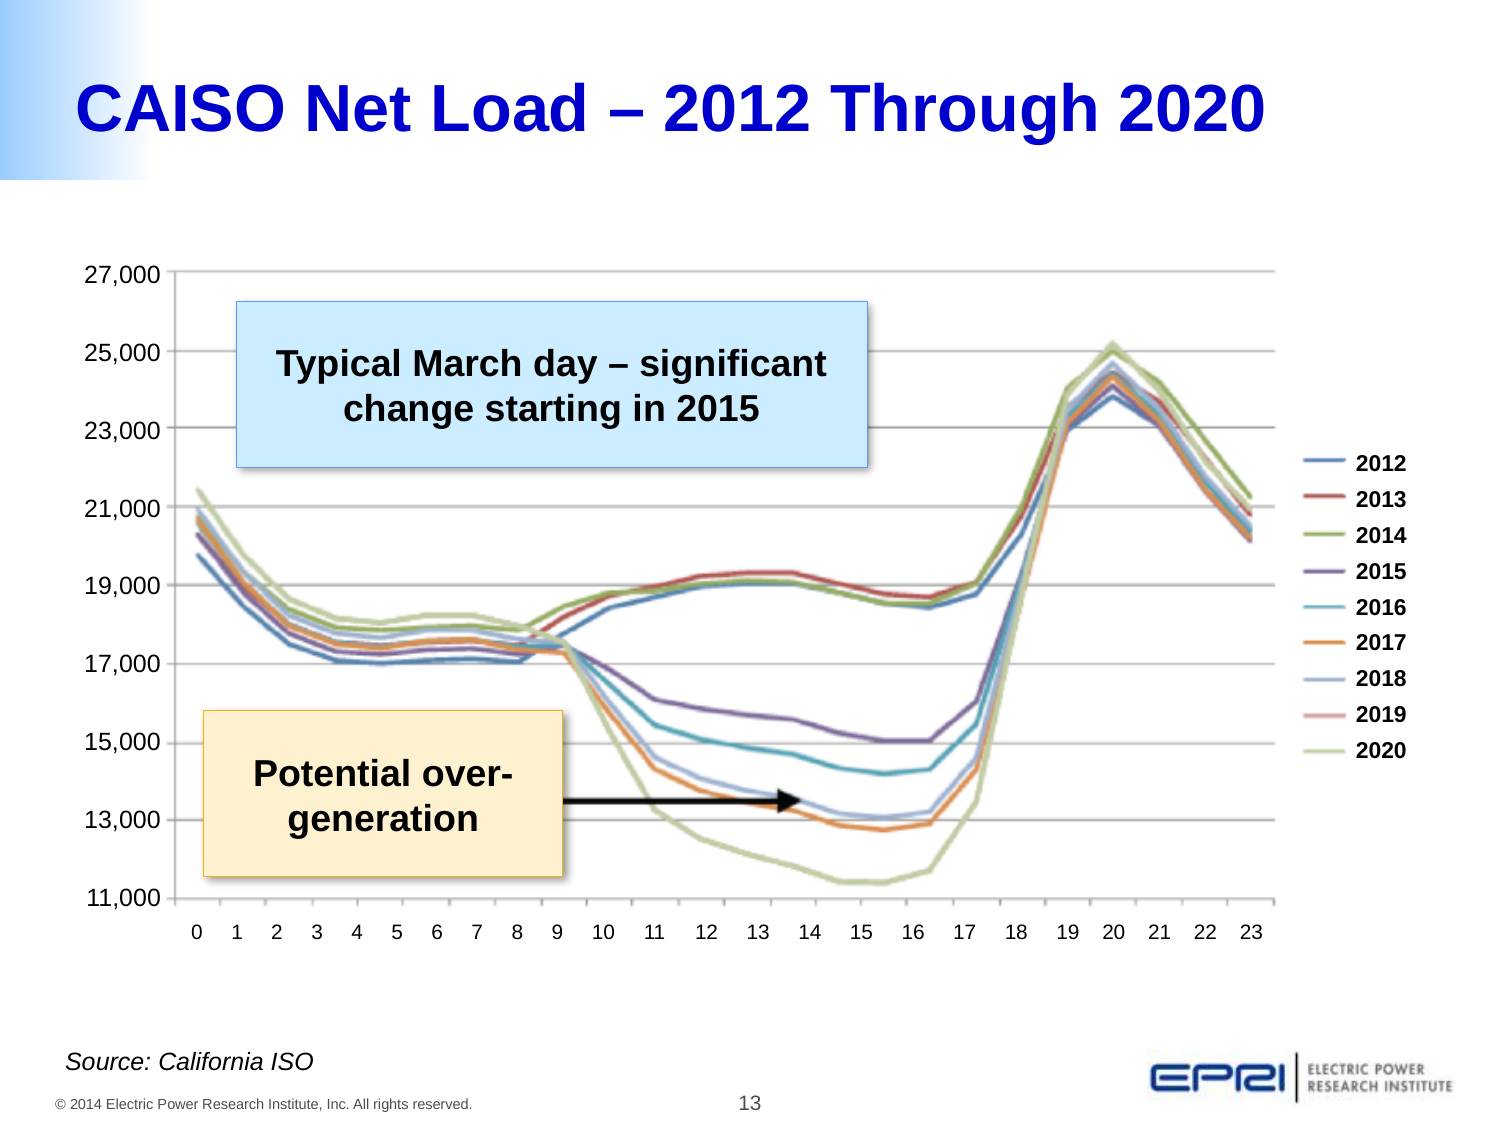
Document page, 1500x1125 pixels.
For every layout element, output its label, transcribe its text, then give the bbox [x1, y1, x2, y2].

text_box Source: California ISO [50, 1038, 330, 1083]
title CAISO Net Load – 2012 Through 2020 [59, 29, 1441, 181]
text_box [68, 250, 1423, 953]
picture [1147, 1049, 1456, 1107]
